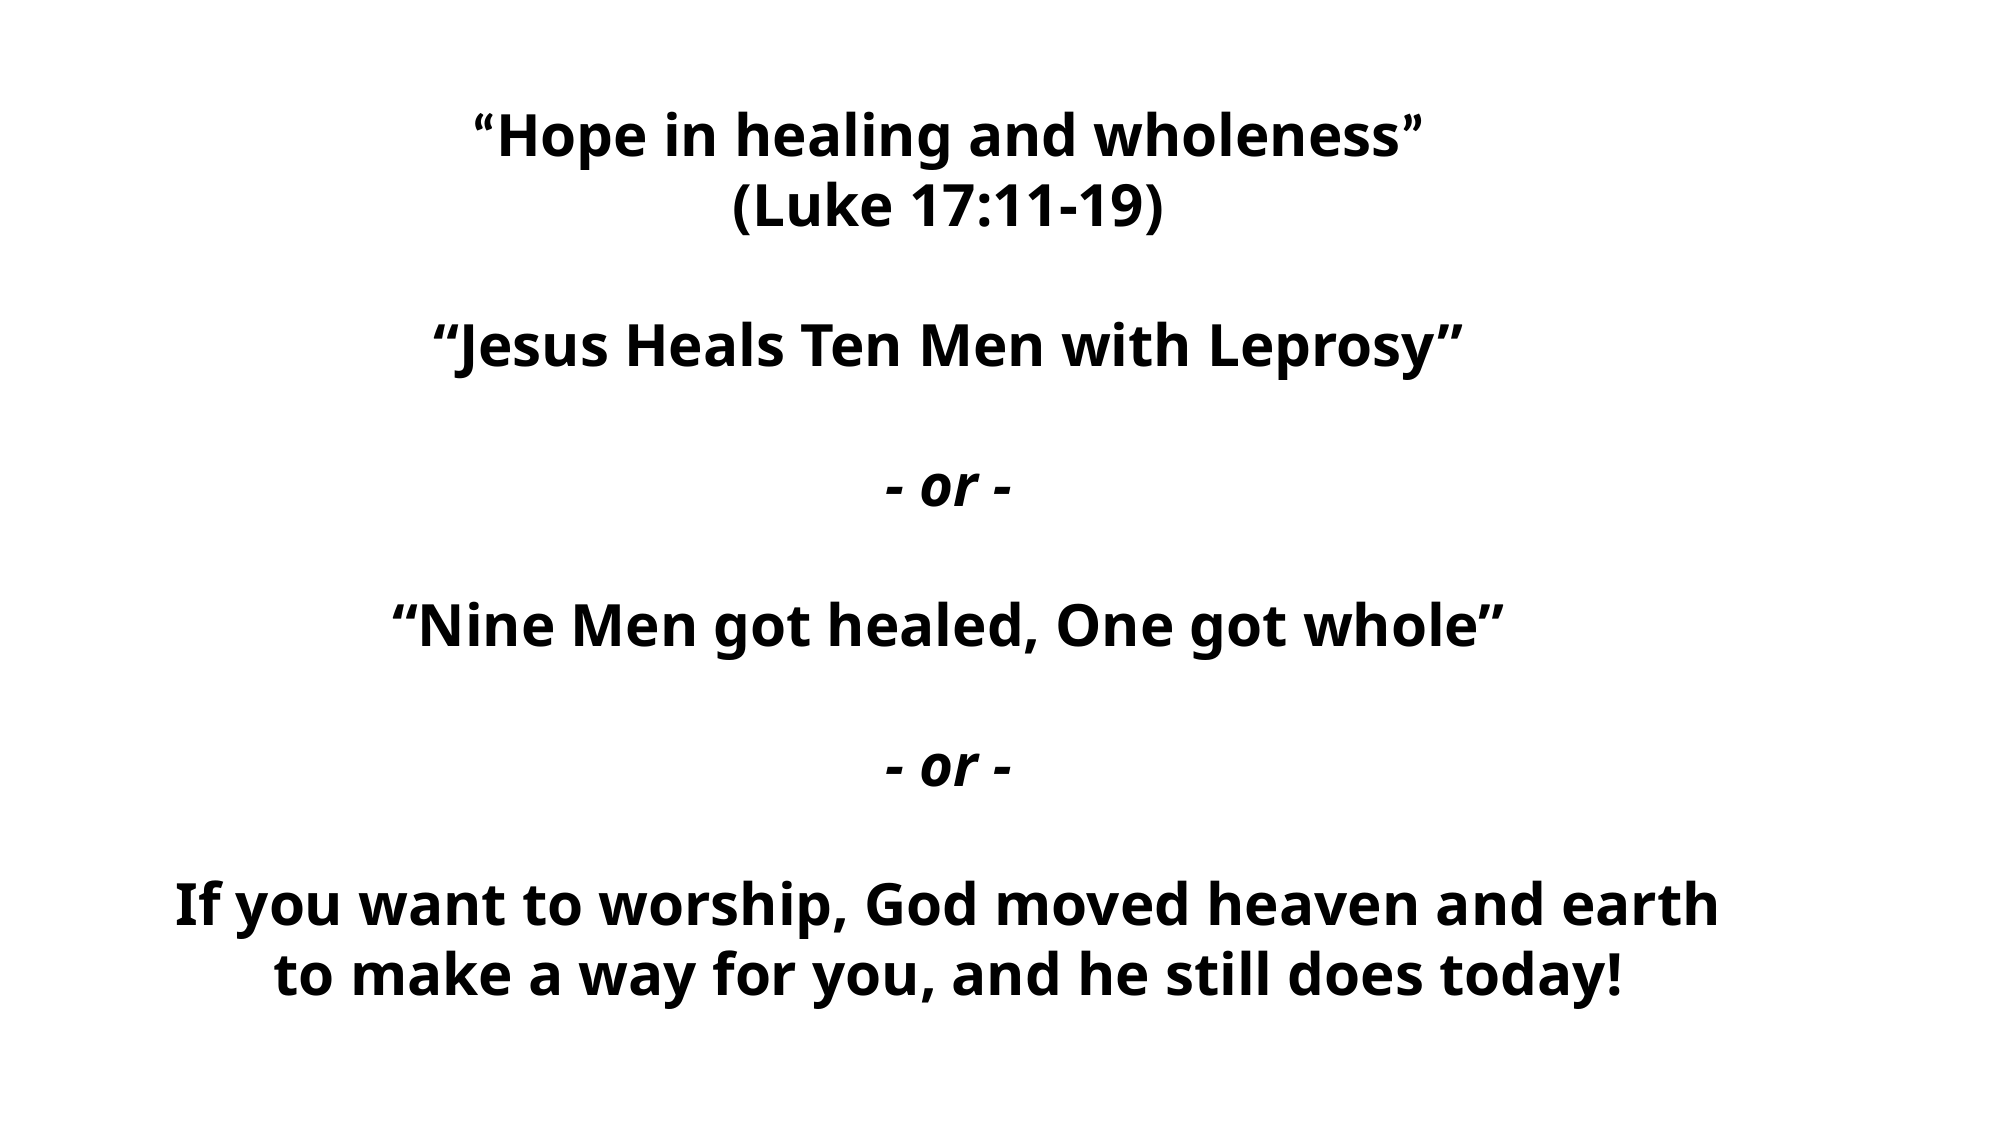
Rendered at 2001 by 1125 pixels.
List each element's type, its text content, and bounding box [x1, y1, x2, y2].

text_box “Hope in healing and wholeness” (Luke 17:11-19) “Jesus Heals Ten Men with Leprosy” - or - “Nine Men got healed, One got whole” - or - If you want to worship, God moved heaven and earth to make a way for you, and he still does today! [149, 90, 1747, 1015]
